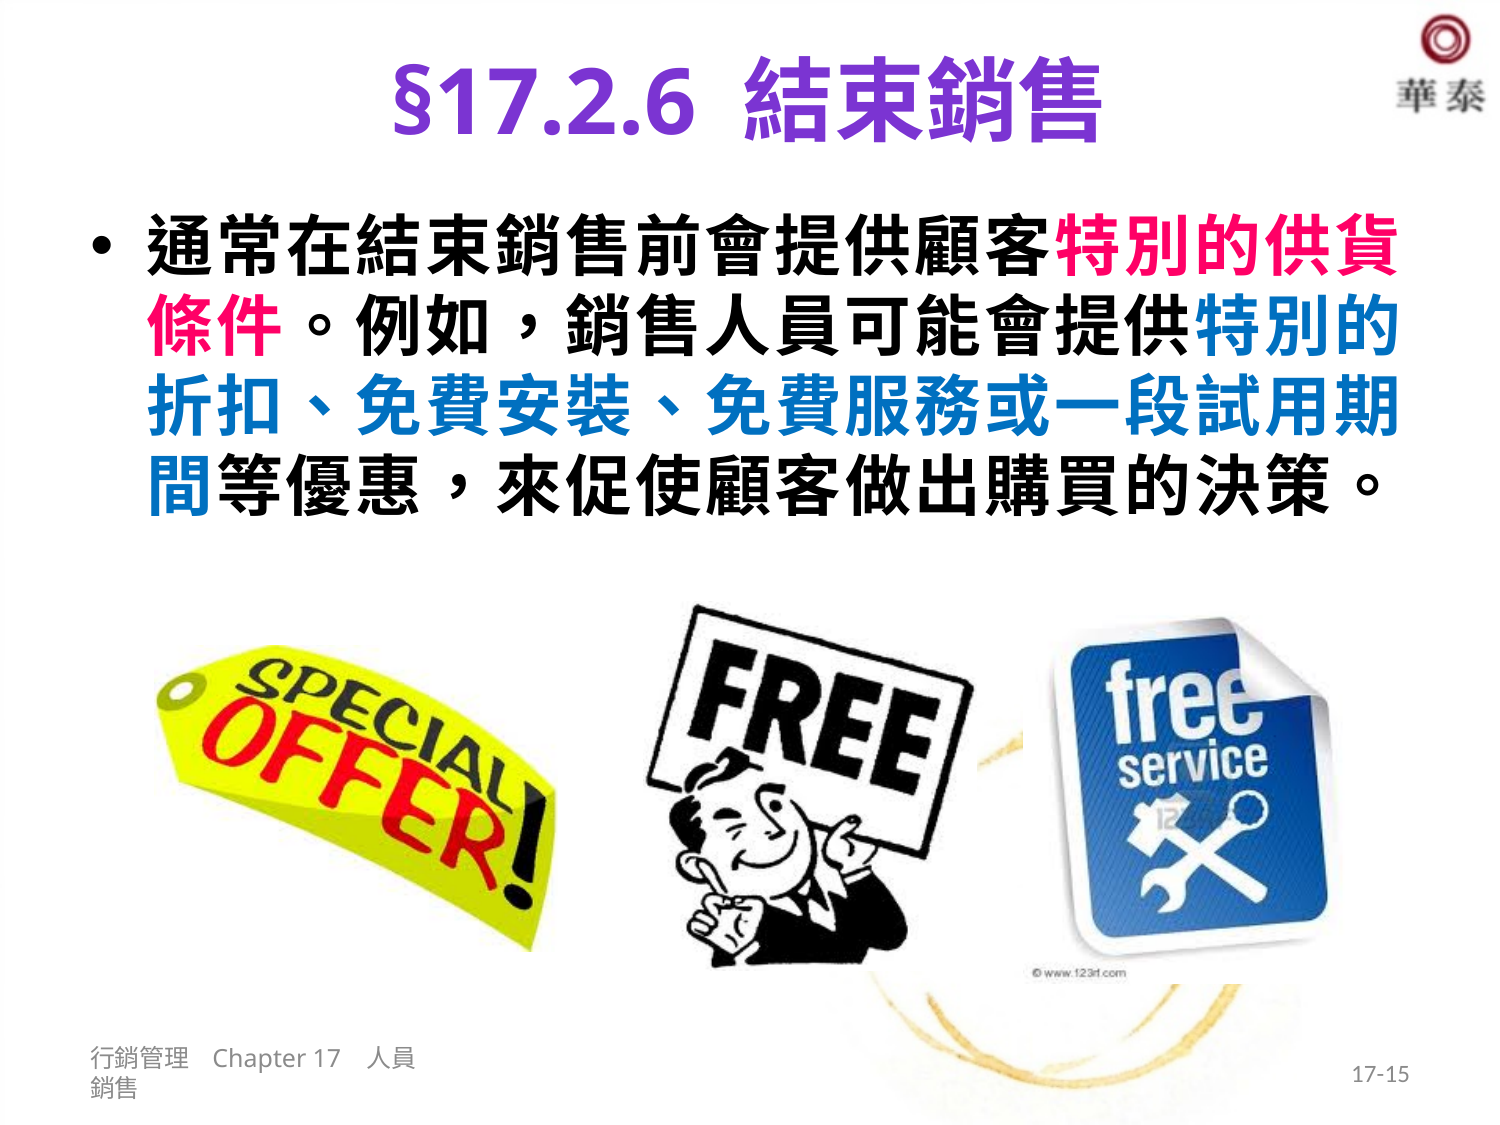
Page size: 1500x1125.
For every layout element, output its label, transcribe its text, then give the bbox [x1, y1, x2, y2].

title §17.2.6 結束銷售 [75, 0, 1425, 196]
list 通常在結束銷售前會提供顧客特別的供貨條件。例如，銷售人員可能會提供特別的折扣、免費安裝、免費服務或一段試用期間等優惠，來促使顧客做出購買的決策。 [75, 196, 1425, 614]
slide_number 17-15 [1074, 1042, 1425, 1103]
slide_number 行銷管理 Chapter 17 人員銷售 [75, 1042, 443, 1103]
picture [0, 0, 1500, 1125]
